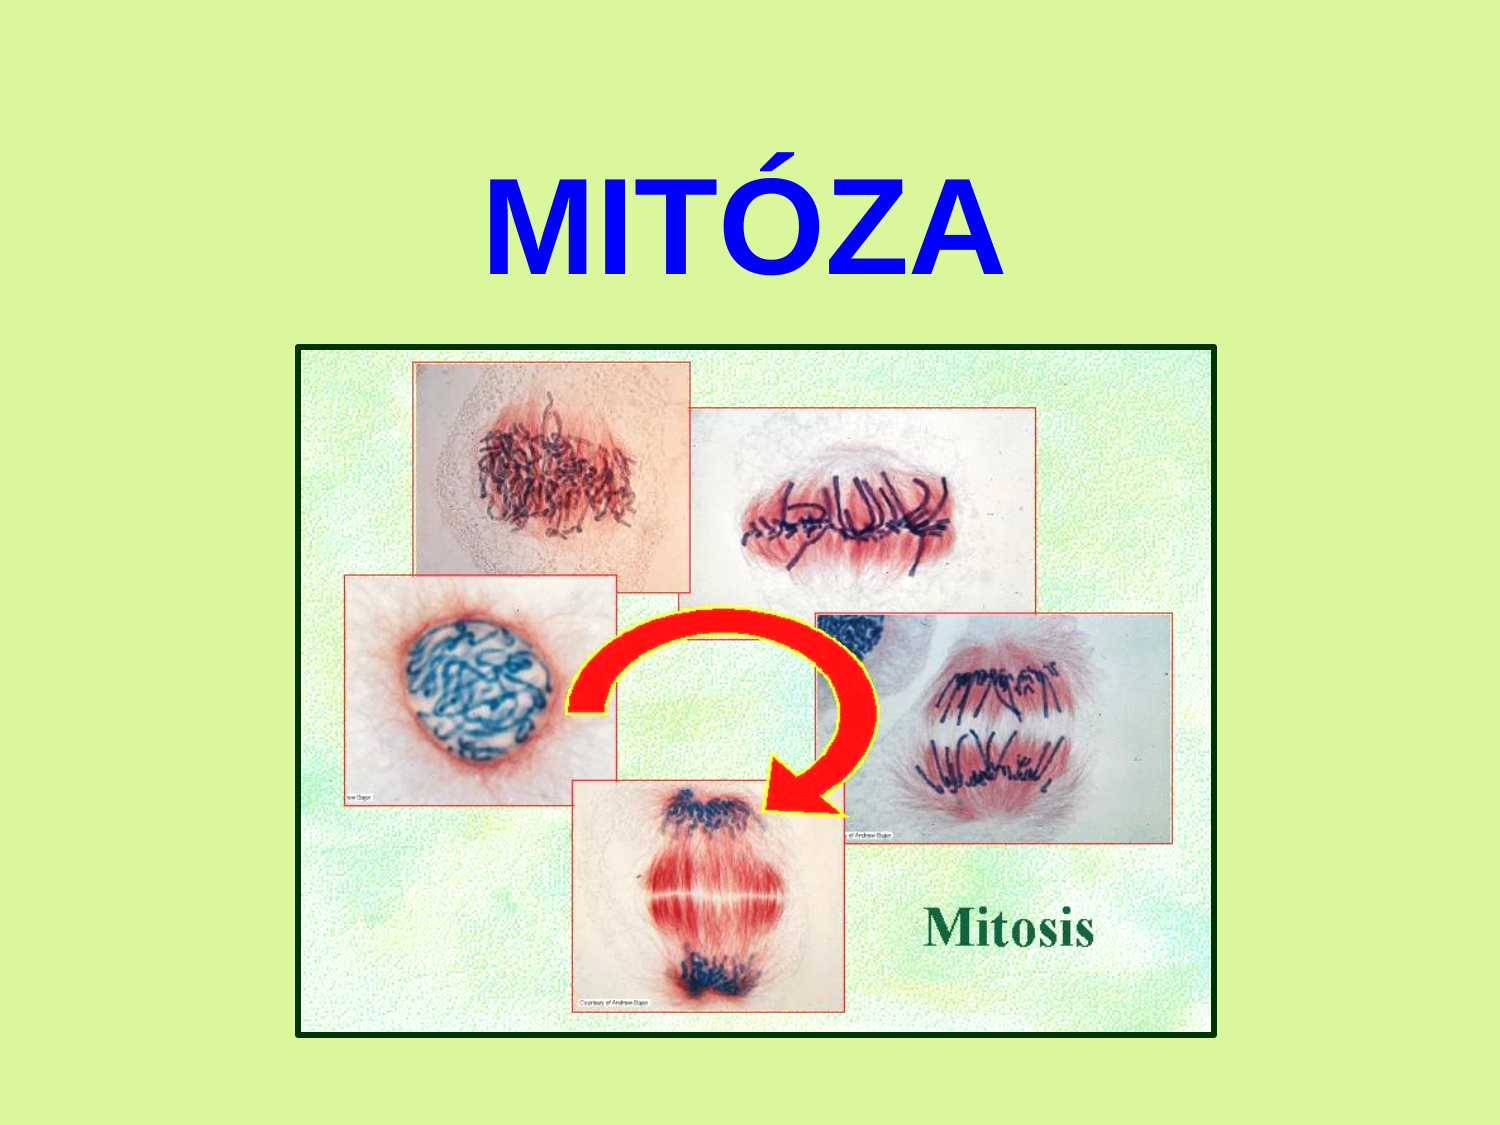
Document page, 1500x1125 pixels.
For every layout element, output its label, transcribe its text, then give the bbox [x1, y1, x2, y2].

title MITÓZA [171, 125, 1353, 313]
picture [300, 349, 1211, 1032]
